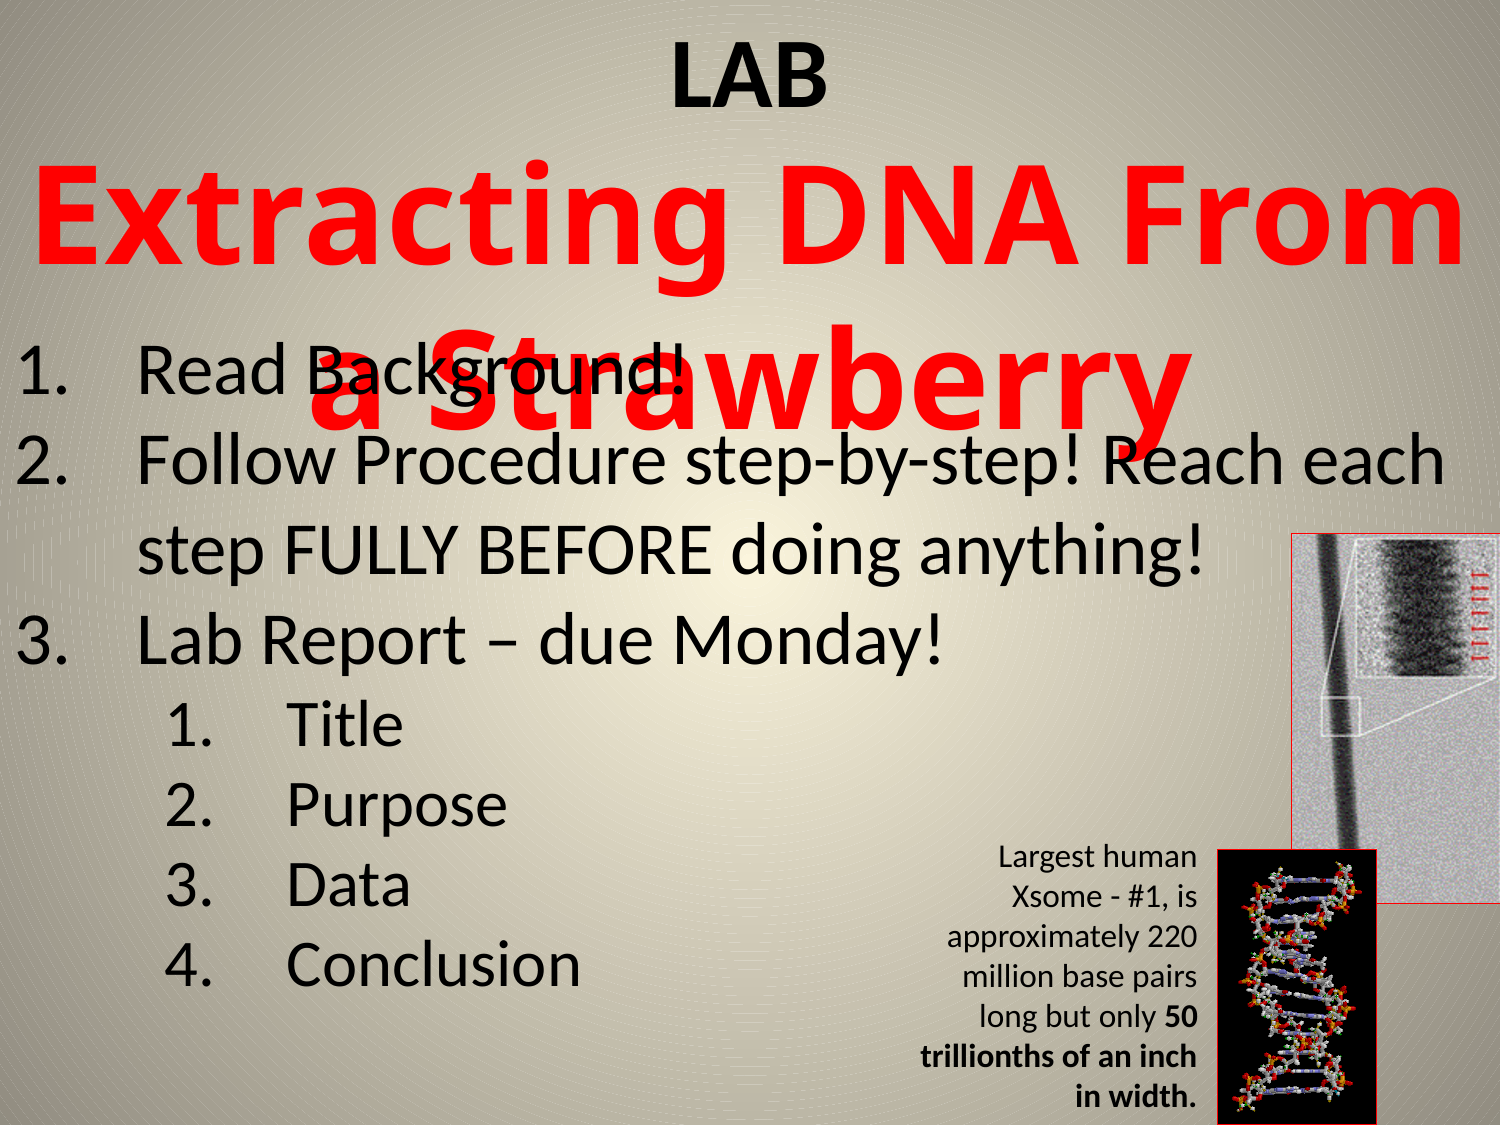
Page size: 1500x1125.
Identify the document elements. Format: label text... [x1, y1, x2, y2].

text_box LAB Extracting DNA From a Strawberry [0, 0, 1500, 312]
text_box Largest human Xsome - #1, is approximately 220 million base pairs long but only 50 trillionths of an inch in width. [887, 827, 1213, 1122]
text_box Read Background! Follow Procedure step-by-step! Reach each step FULLY BEFORE doing anything! Lab Report – due Monday! Title Purpose Data Conclusion [0, 312, 1500, 1008]
picture [1212, 534, 1500, 1125]
